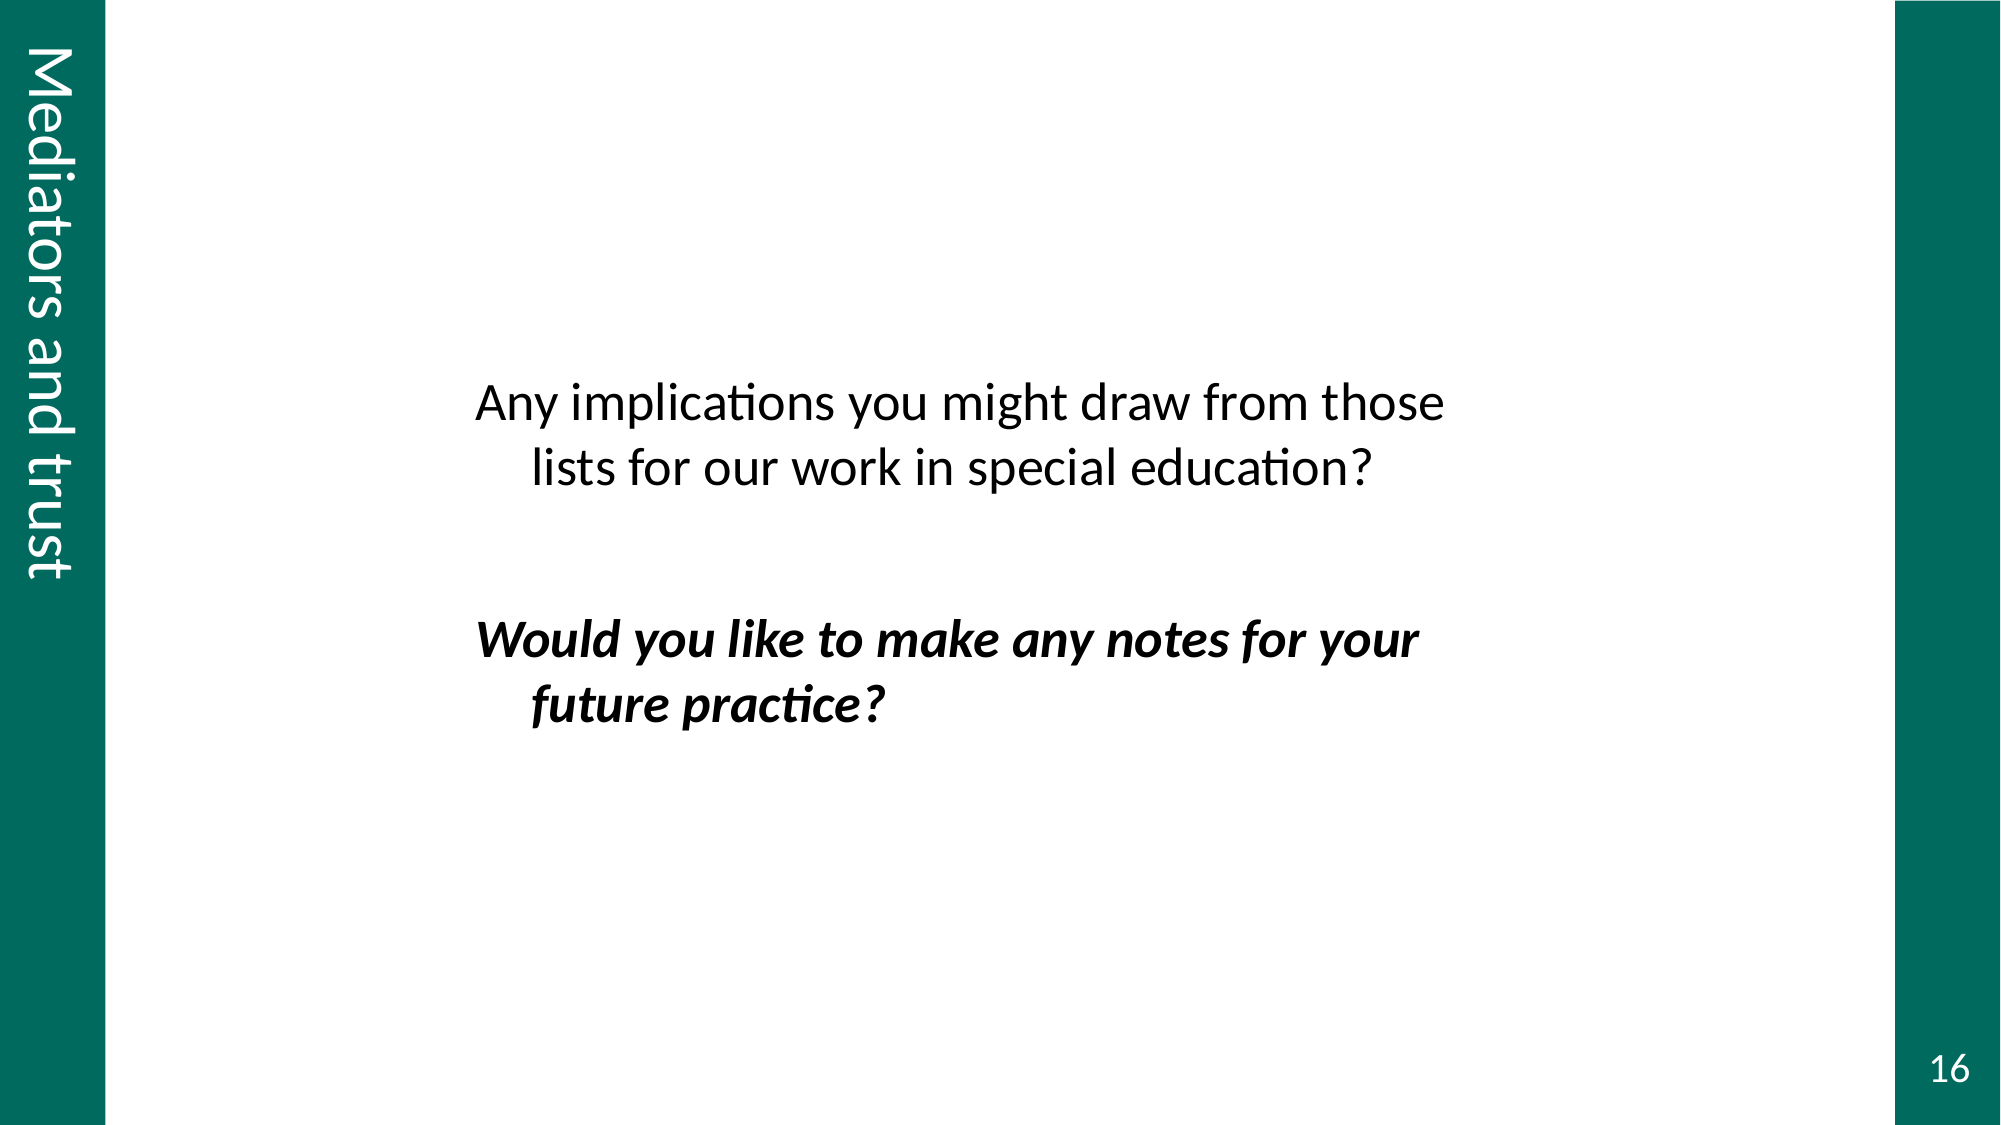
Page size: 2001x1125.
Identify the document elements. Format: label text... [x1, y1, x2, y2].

text_box Any implications you might draw from those lists for our work in special education? Would you like to make any notes for your future practice? [460, 359, 1488, 741]
text_box 16 [1904, 1033, 1994, 1094]
text_box Mediators and trust [9, 29, 104, 1008]
